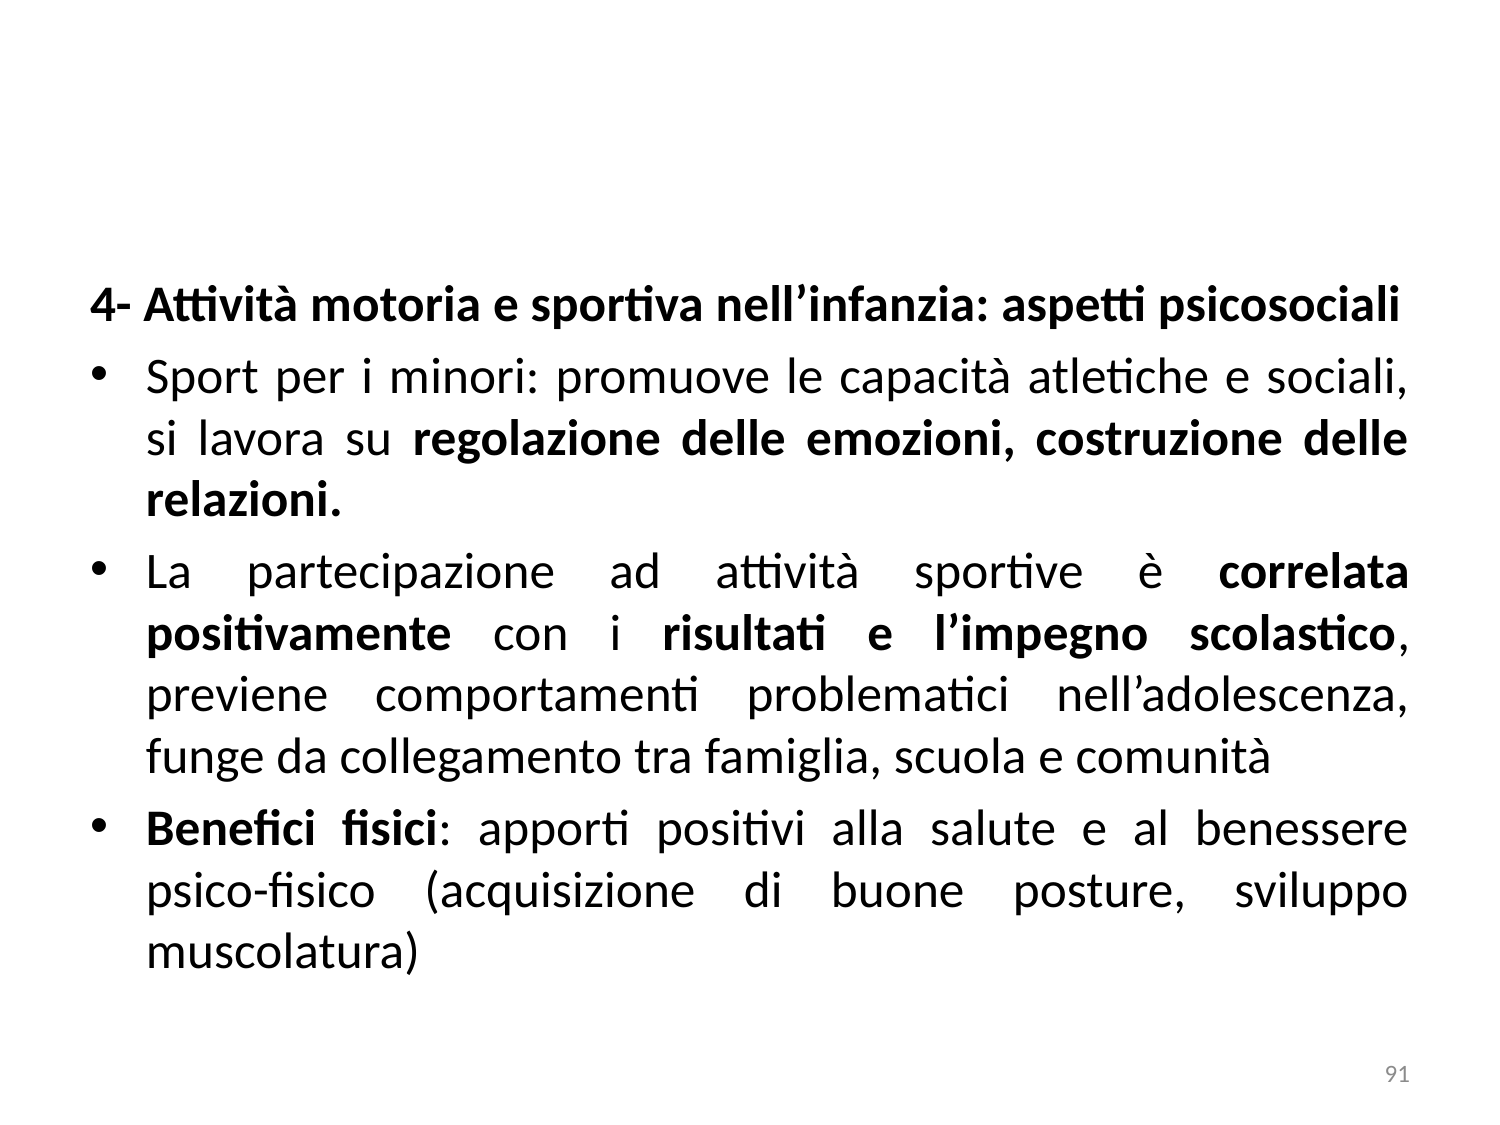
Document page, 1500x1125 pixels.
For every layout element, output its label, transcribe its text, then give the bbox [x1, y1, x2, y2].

slide_number 91 [1074, 1042, 1425, 1103]
list 4- Attività motoria e sportiva nell’infanzia: aspetti psicosociali Sport per i minori: promuove le capacità atletiche e sociali, si lavora su regolazione delle emozioni, costruzione delle relazioni. La partecipazione ad attività sportive è correlata positivamente con i risultati e l’impegno scolastico, previene comportamenti problematici nell’adolescenza, funge da collegamento tra famiglia, scuola e comunità Benefici fisici: apporti positivi alla salute e al benessere psico-fisico (acquisizione di buone posture, sviluppo muscolatura) [75, 262, 1425, 1005]
